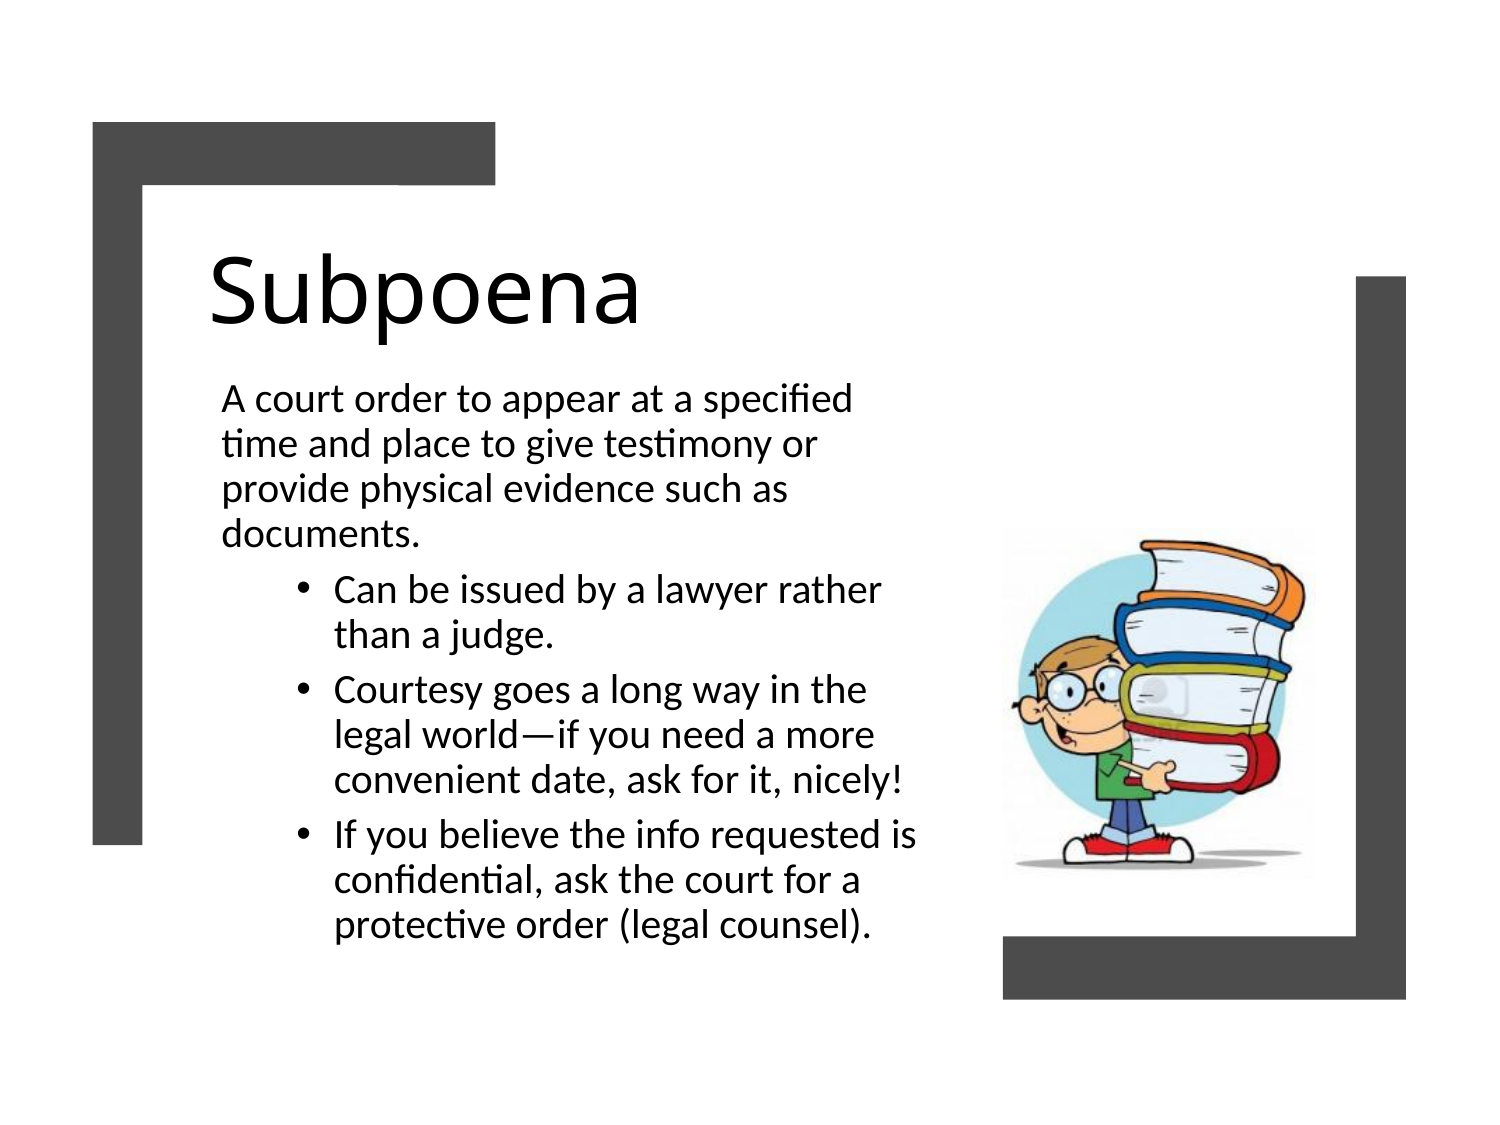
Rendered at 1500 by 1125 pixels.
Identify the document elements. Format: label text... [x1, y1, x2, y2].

text_box [92, 122, 496, 846]
text_box [1002, 276, 1406, 1000]
list A court order to appear at a specified time and place to give testimony or provide physical evidence such as documents. Can be issued by a lawyer rather than a judge. Courtesy goes a long way in the legal world—if you need a more convenient date, ask for it, nicely! If you believe the info requested is confidential, ask the court for a protective order (legal counsel). [206, 369, 953, 846]
picture [1002, 528, 1316, 879]
title Subpoena [193, 185, 1316, 403]
